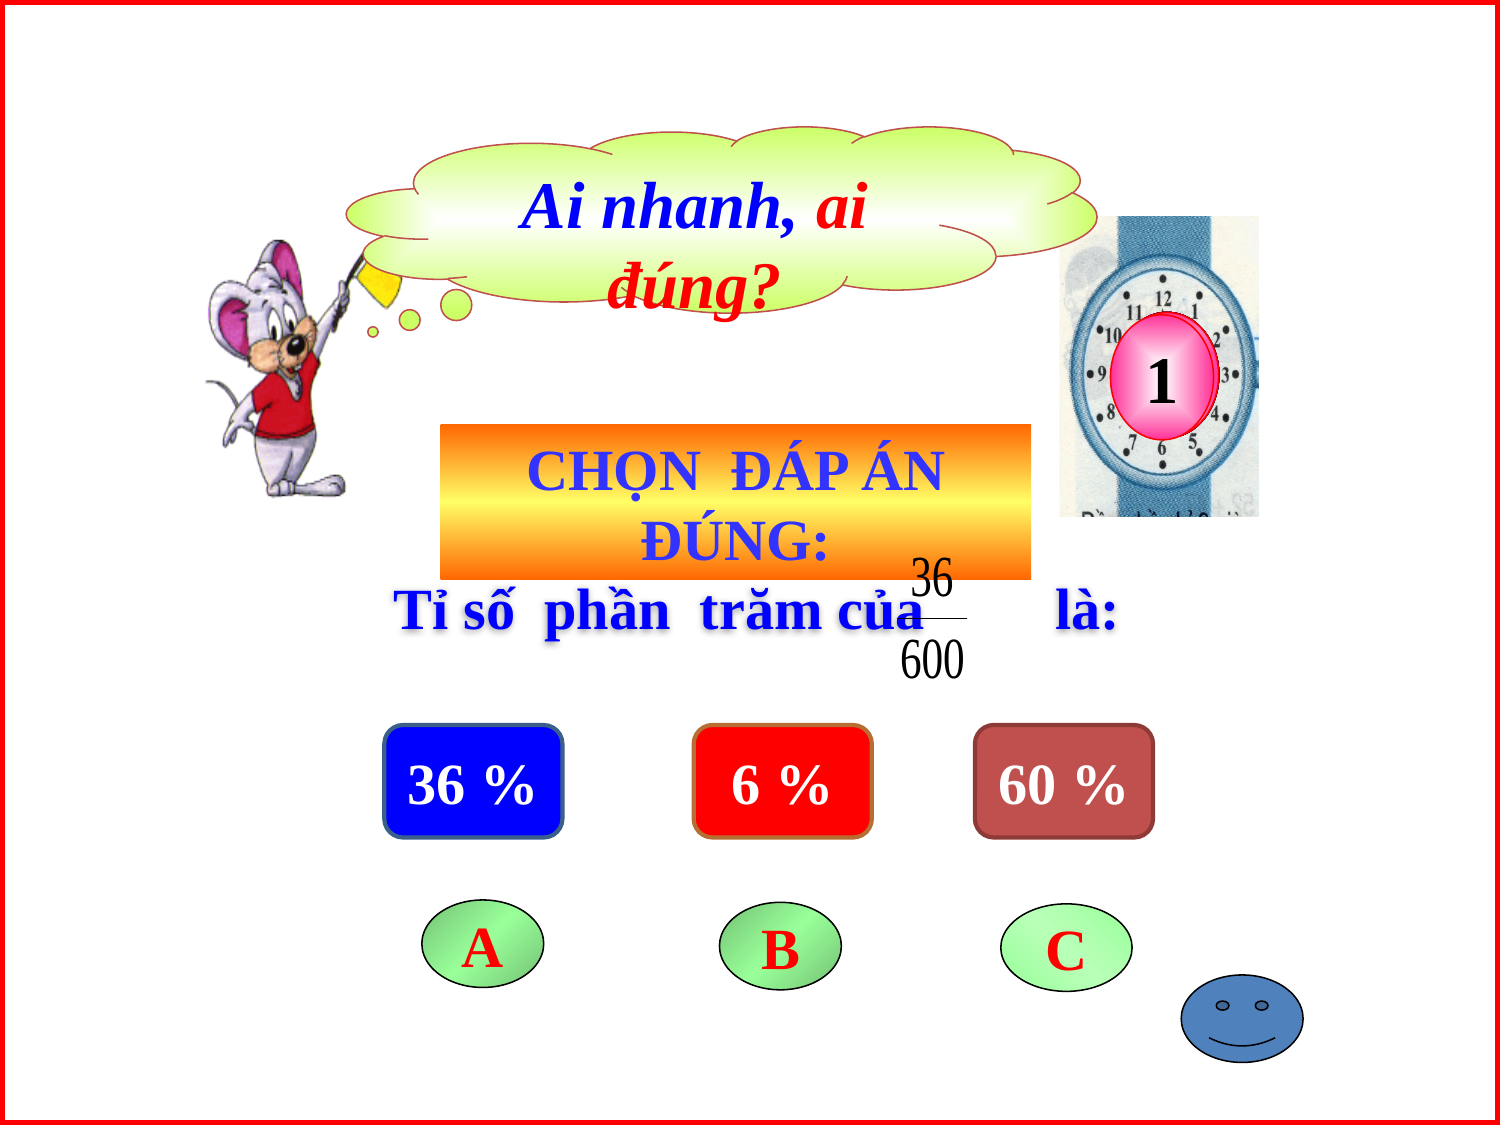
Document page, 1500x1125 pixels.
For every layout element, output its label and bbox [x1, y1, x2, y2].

text_box [0, 0, 1500, 1125]
text_box [890, 540, 978, 692]
picture [1059, 216, 1260, 517]
picture [187, 224, 404, 505]
